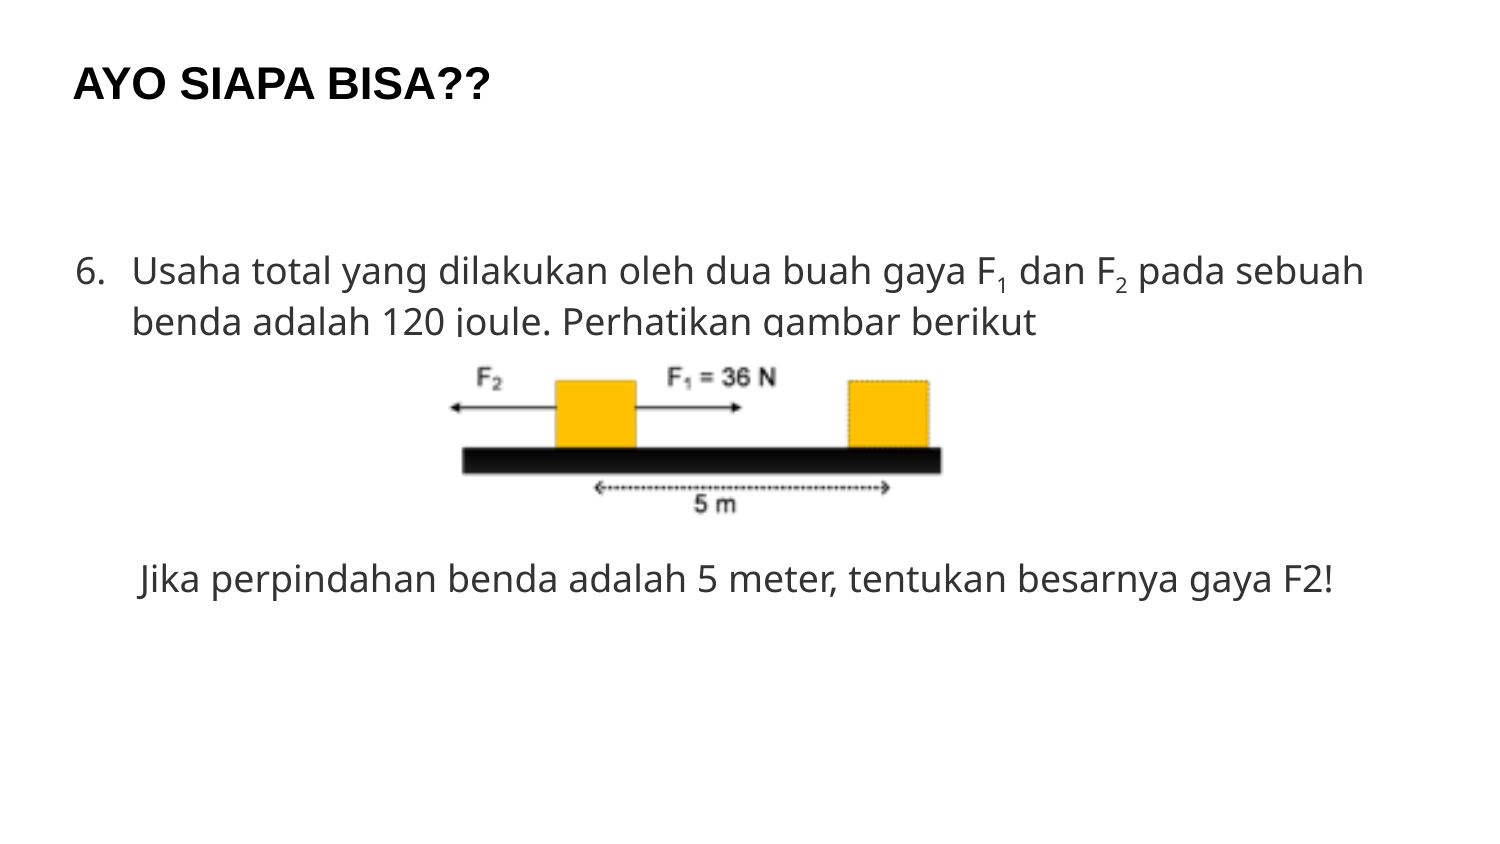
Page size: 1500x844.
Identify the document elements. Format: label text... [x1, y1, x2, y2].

picture [437, 337, 962, 518]
text_box Jika perpindahan benda adalah 5 meter, tentukan besarnya gaya F2! [125, 547, 1450, 608]
list Usaha total yang dilakukan oleh dua buah gaya F1 dan F2 pada sebuah benda adalah 120 joule. Perhatikan gambar berikut [75, 246, 1425, 338]
title AYO SIAPA BISA?? [72, 53, 1428, 109]
